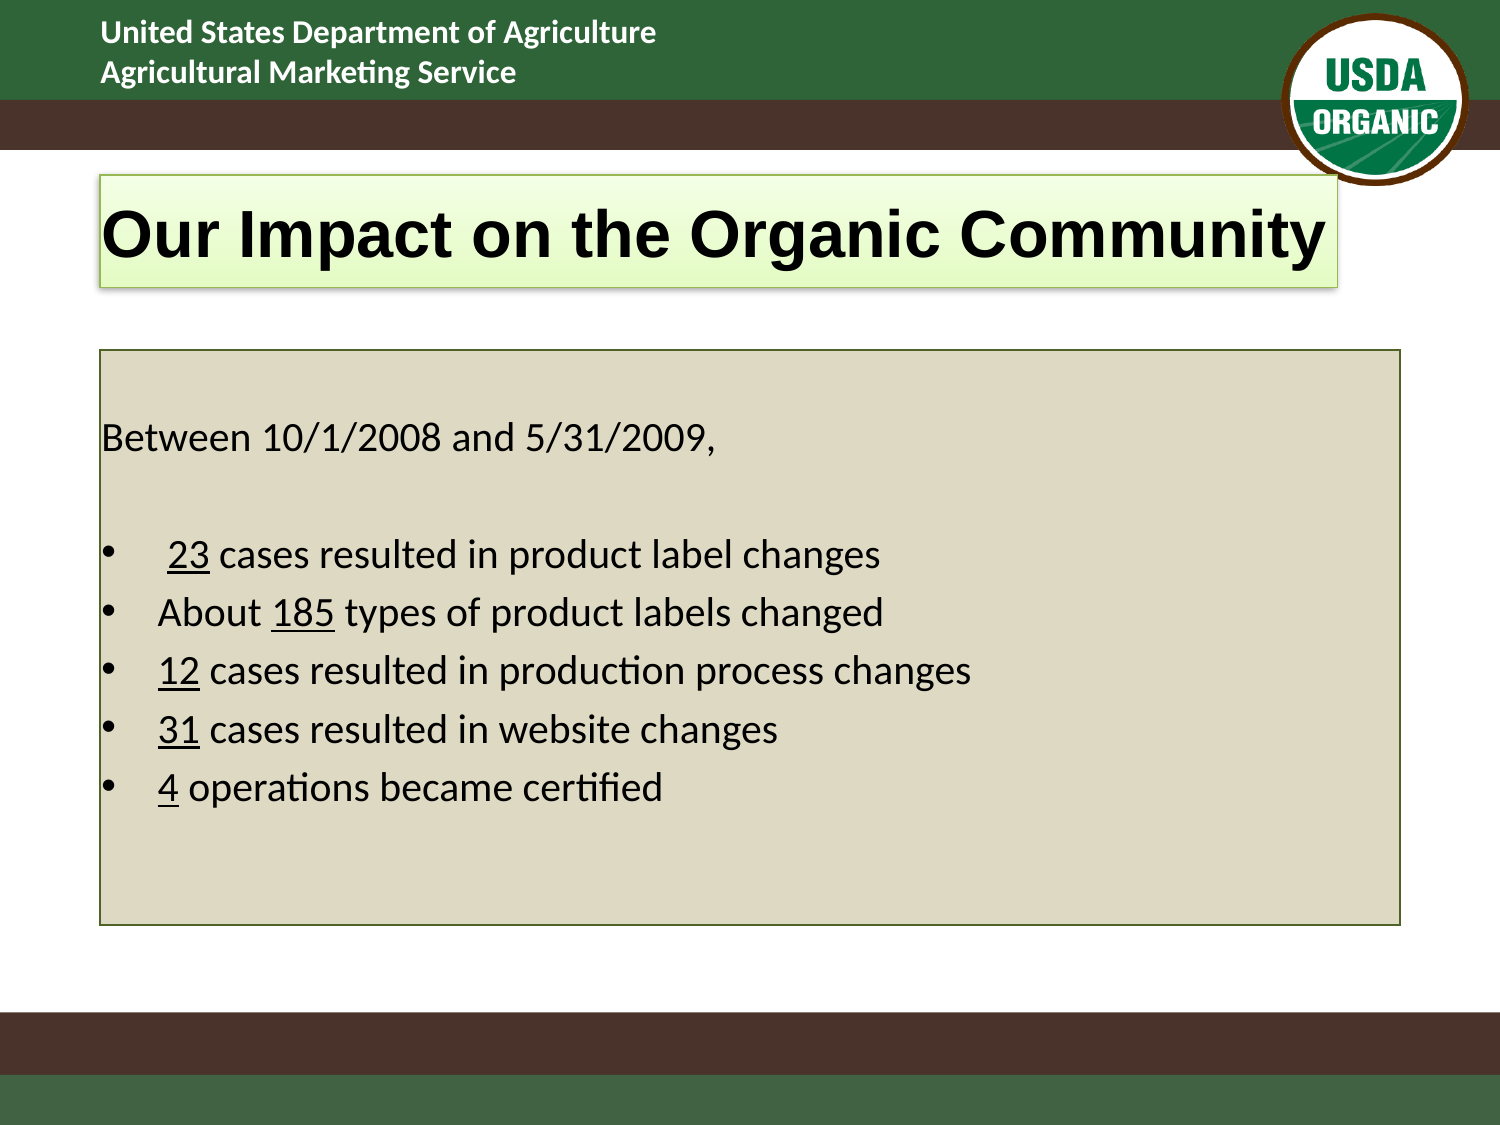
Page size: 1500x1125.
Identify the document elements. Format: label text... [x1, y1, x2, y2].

list Between 10/1/2008 and 5/31/2009, 23 cases resulted in product label changes About 185 types of product labels changed 12 cases resulted in production process changes 31 cases resulted in website changes 4 operations became certified [99, 349, 1401, 926]
title Our Impact on the Organic Community [99, 174, 1338, 288]
picture [1281, 13, 1469, 186]
